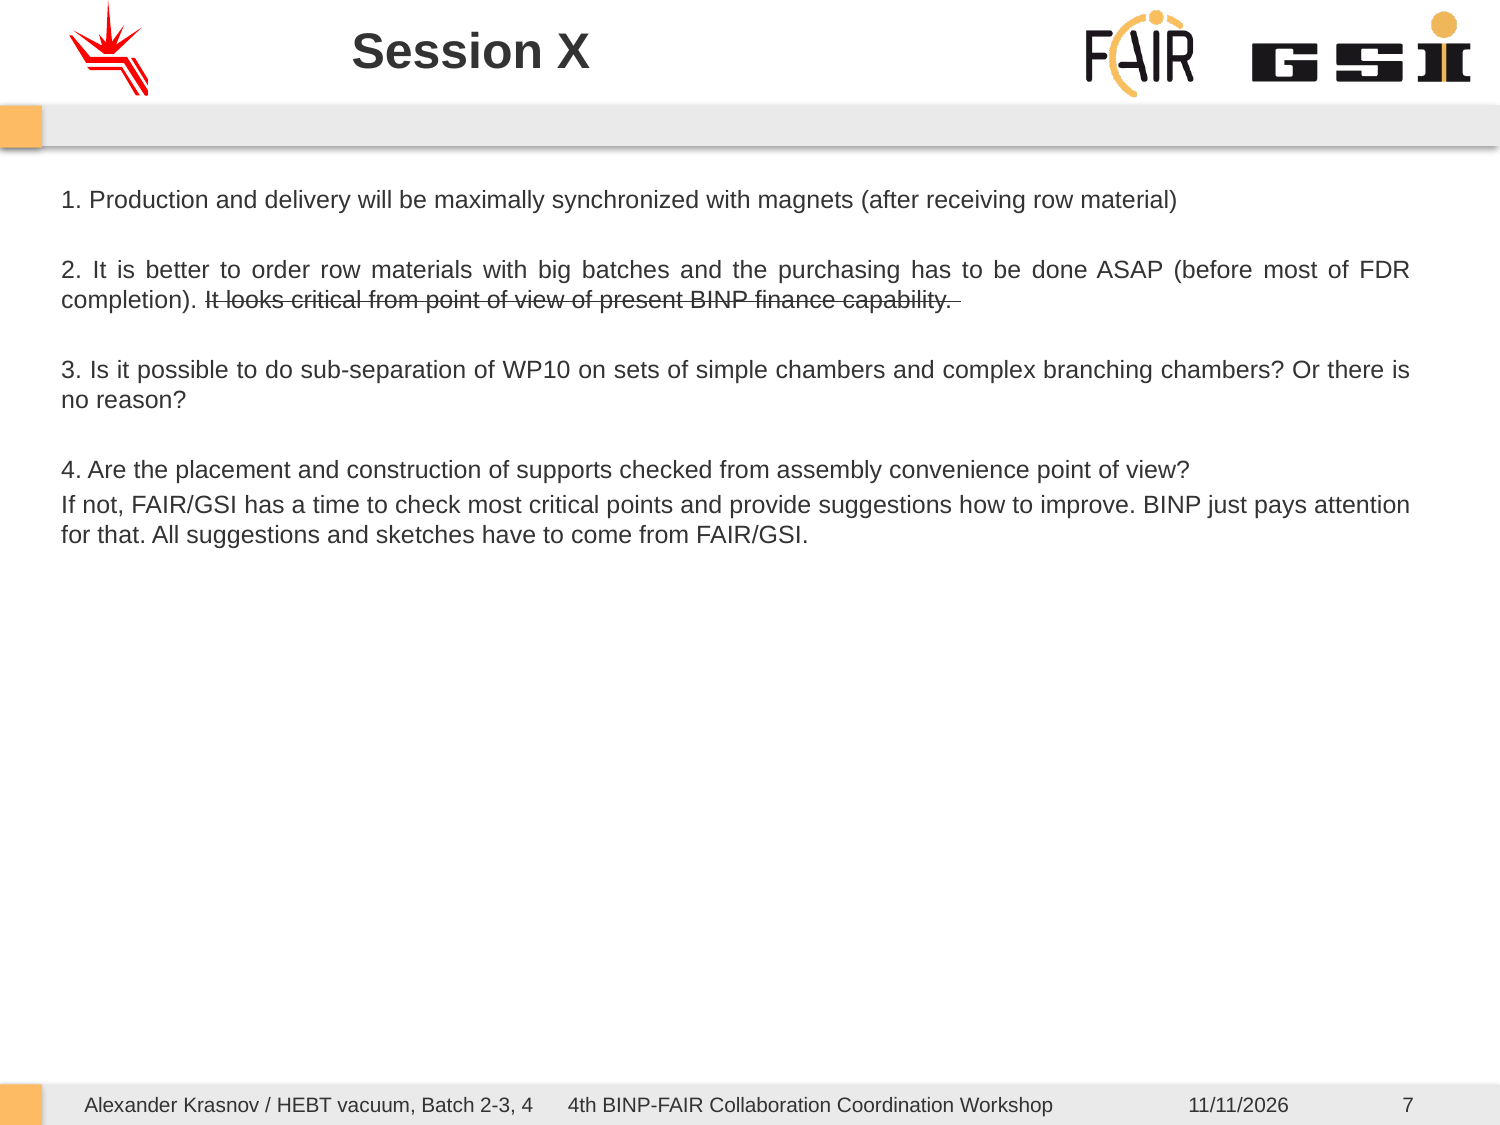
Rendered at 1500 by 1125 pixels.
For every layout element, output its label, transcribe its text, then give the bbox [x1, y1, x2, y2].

slide_number 7 [1306, 1086, 1429, 1122]
picture [1250, 9, 1472, 84]
footer Alexander Krasnov / HEBT vacuum, Batch 2-3, 4 4th BINP-FAIR Collaboration Coordination Workshop [69, 1086, 1165, 1122]
list 1. Production and delivery will be maximally synchronized with magnets (after receiving row material) 2. It is better to order row materials with big batches and the purchasing has to be done ASAP (before most of FDR completion). It looks critical from point of view of present BINP finance capability. 3. Is it possible to do sub-separation of WP10 on sets of simple chambers and complex branching chambers? Or there is no reason? 4. Are the placement and construction of supports checked from assembly convenience point of view? If not, FAIR/GSI has a time to check most critical points and provide suggestions how to improve. BINP just pays attention for that. All suggestions and sketches have to come from FAIR/GSI. [46, 176, 1429, 1009]
text_box [69, 35, 148, 96]
title Session X [322, 0, 940, 86]
text_box [73, 0, 142, 54]
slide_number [1165, 1086, 1304, 1122]
picture [1085, 8, 1194, 99]
